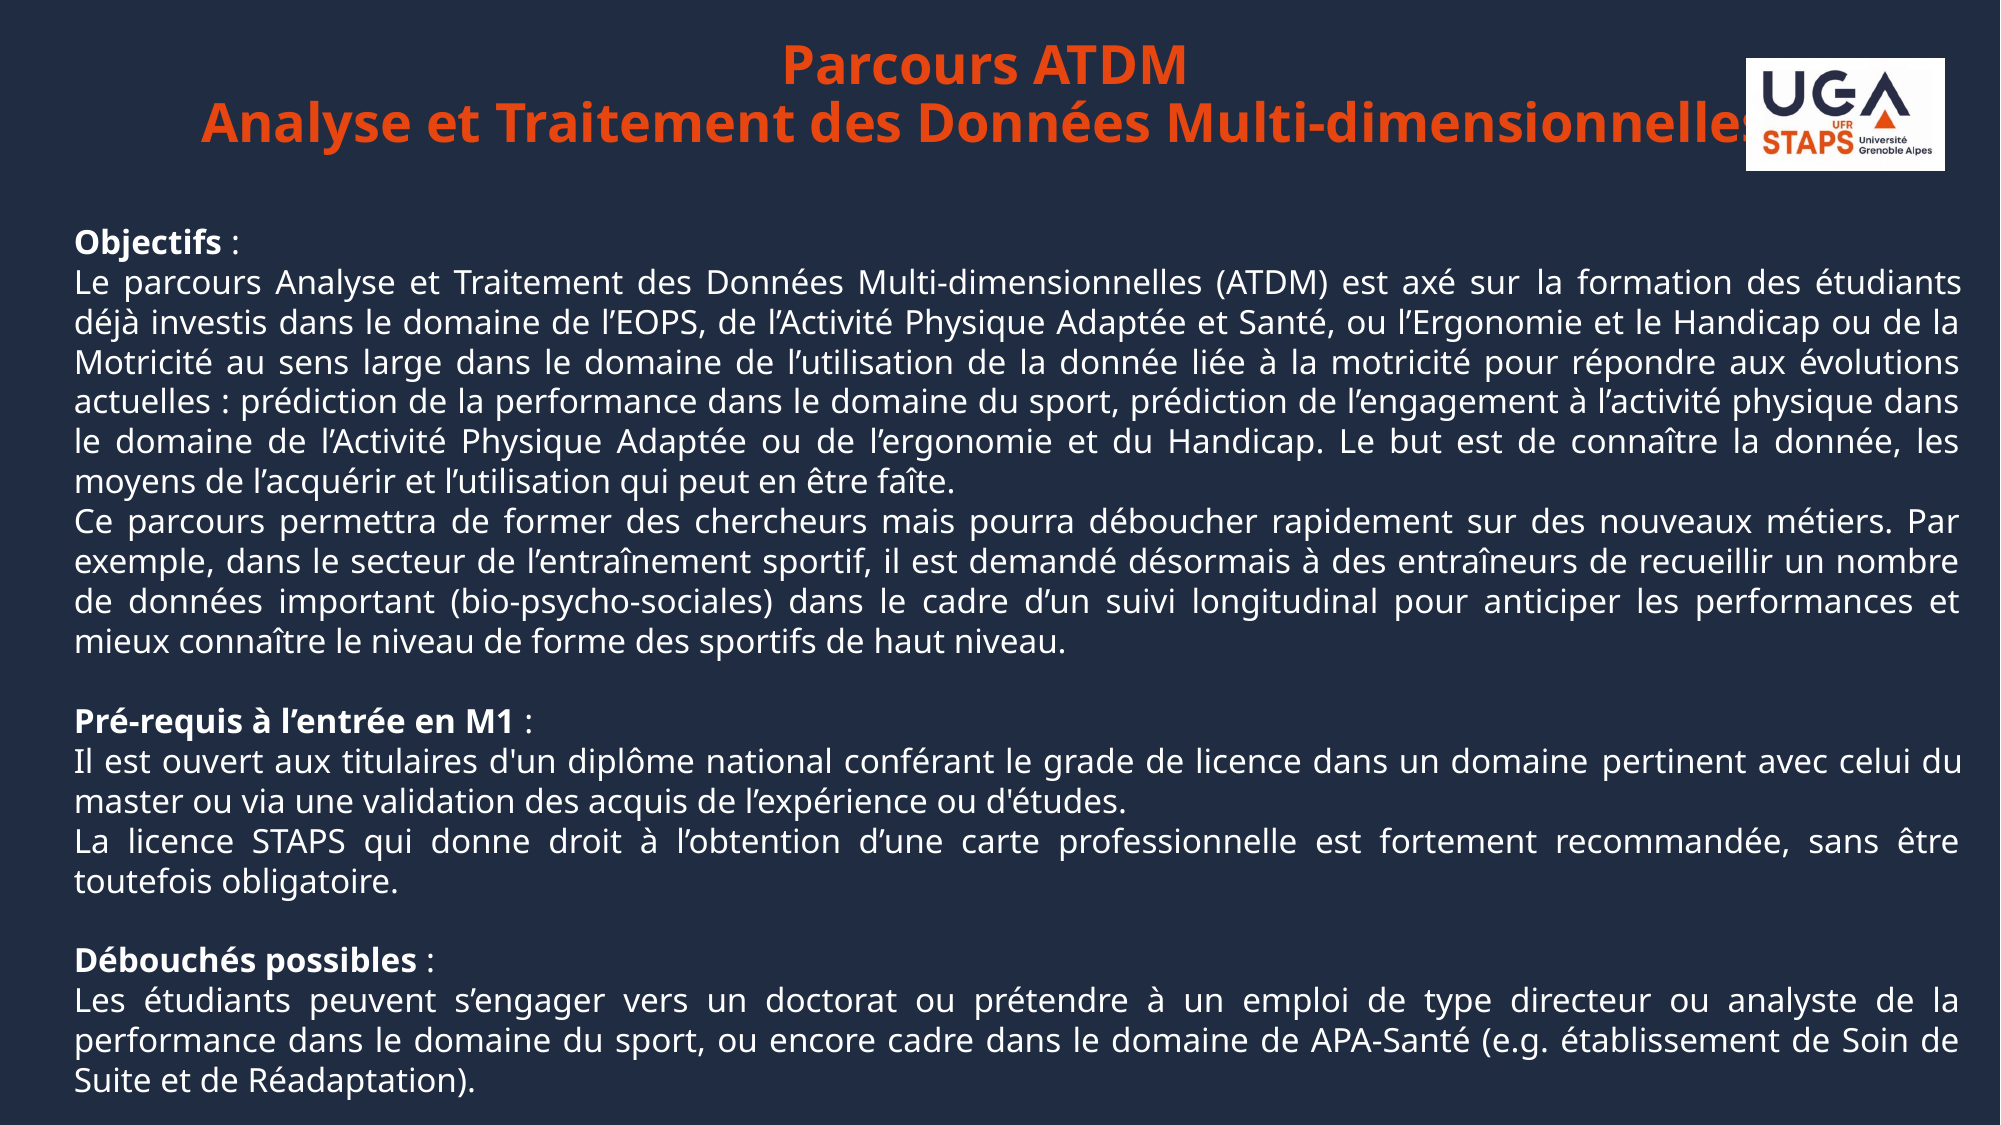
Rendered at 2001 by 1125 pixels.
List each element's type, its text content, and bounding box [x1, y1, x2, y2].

text_box Objectifs : Le parcours Analyse et Traitement des Données Multi-dimensionnelles (ATDM) est axé sur la formation des étudiants déjà investis dans le domaine de l’EOPS, de l’Activité Physique Adaptée et Santé, ou l’Ergonomie et le Handicap ou de la Motricité au sens large dans le domaine de l’utilisation de la donnée liée à la motricité pour répondre aux évolutions actuelles : prédiction de la performance dans le domaine du sport, prédiction de l’engagement à l’activité physique dans le domaine de l’Activité Physique Adaptée ou de l’ergonomie et du Handicap. Le but est de connaître la donnée, les moyens de l’acquérir et l’utilisation qui peut en être faîte. Ce parcours permettra de former des chercheurs mais pourra déboucher rapidement sur des nouveaux métiers. Par exemple, dans le secteur de l’entraînement sportif, il est demandé désormais à des entraîneurs de recueillir un nombre de données important (bio-psycho-sociales) dans le cadre d’un suivi longitudinal pour anticiper les performances et mieux connaître le niveau de forme des sportifs de haut niveau. Pré-requis à l’entrée en M1 : Il est ouvert aux titulaires d'un diplôme national conférant le grade de licence dans un domaine pertinent avec celui du master ou via une validation des acquis de l’expérience ou d'études. La licence STAPS qui donne droit à l’obtention d’une carte professionnelle est fortement recommandée, sans être toutefois obligatoire. Débouchés possibles : Les étudiants peuvent s’engager vers un doctorat ou prétendre à un emploi de type directeur ou analyste de la performance dans le domaine du sport, ou encore cadre dans le domaine de APA-Santé (e.g. établissement de Soin de Suite et de Réadaptation). [58, 213, 1978, 1107]
picture [1746, 58, 1945, 171]
title Parcours ATDM Analyse et Traitement des Données Multi-dimensionnelles [126, 29, 1844, 212]
